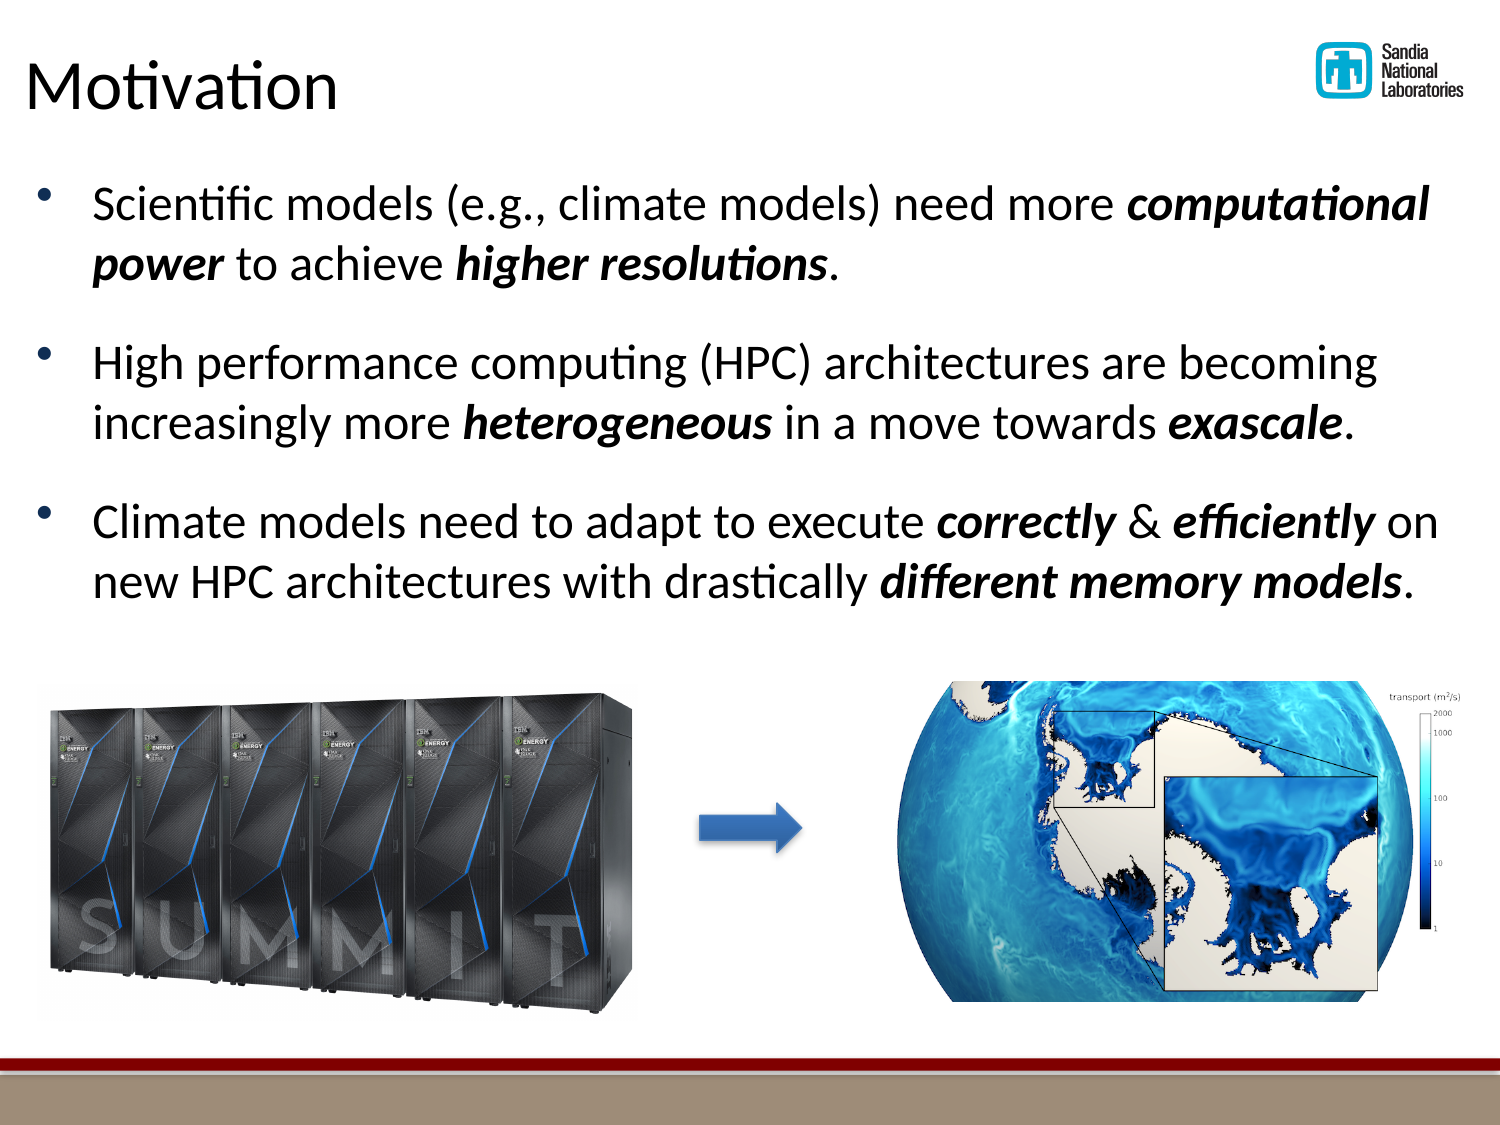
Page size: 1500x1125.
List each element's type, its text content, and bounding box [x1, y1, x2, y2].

picture [895, 681, 1460, 1002]
text_box [699, 802, 803, 854]
picture [37, 684, 638, 1022]
title Motivation [24, 0, 1375, 163]
text_box Scientific models (e.g., climate models) need more computational power to achieve higher resolutions. High performance computing (HPC) architectures are becoming increasingly more heterogeneous in a move towards exascale. Climate models need to adapt to execute correctly & efficiently on new HPC architectures with drastically different memory models. [21, 162, 1479, 958]
picture [1375, 37, 1467, 105]
